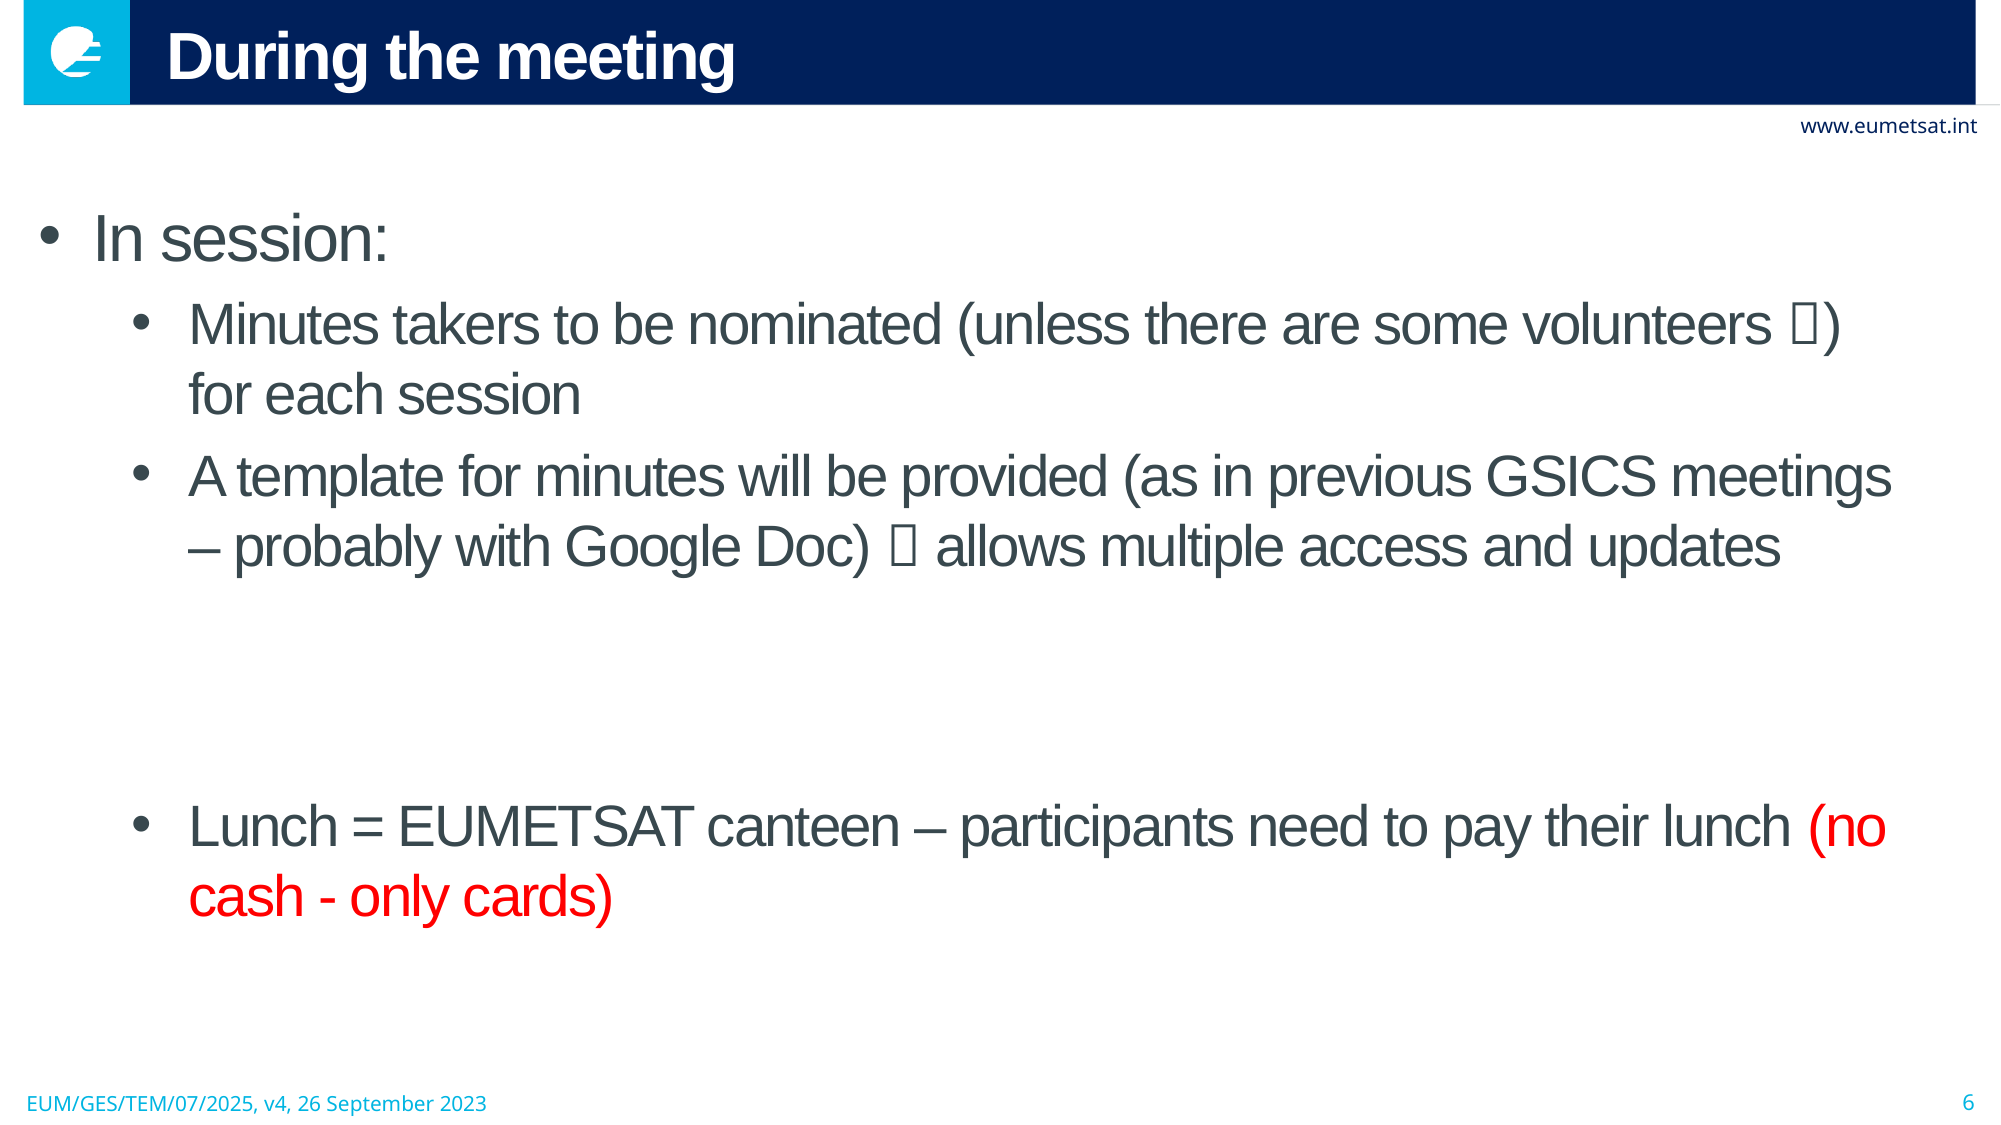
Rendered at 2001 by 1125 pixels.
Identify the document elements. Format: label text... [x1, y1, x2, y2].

title During the meeting [129, 0, 2000, 106]
picture [64, 73, 88, 77]
list In session: Minutes takers to be nominated (unless there are some volunteers ) for each session A template for minutes will be provided (as in previous GSICS meetings – probably with Google Doc)  allows multiple access and updates Lunch = EUMETSAT canteen – participants need to pay their lunch (no cash - only cards) [23, 186, 1932, 1051]
picture [51, 27, 100, 72]
